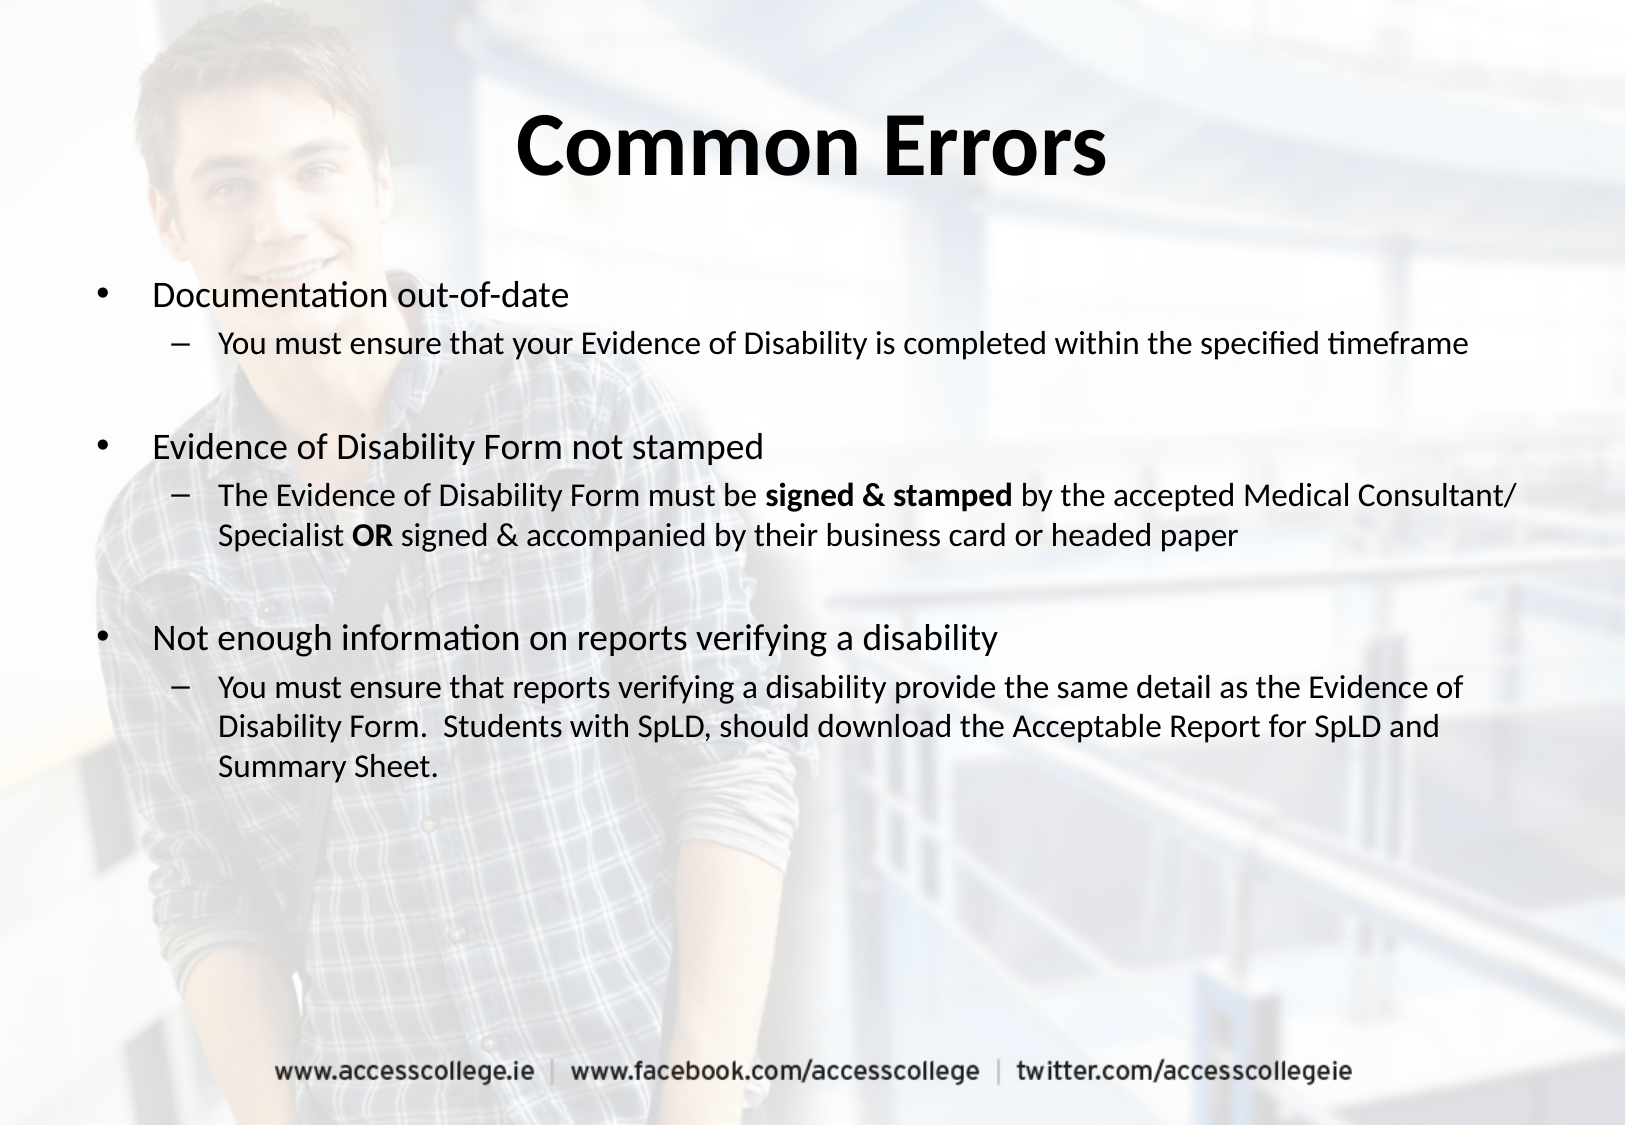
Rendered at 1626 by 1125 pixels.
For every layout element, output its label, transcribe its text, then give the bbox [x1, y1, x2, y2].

list Documentation out-of-date You must ensure that your Evidence of Disability is completed within the specified timeframe Evidence of Disability Form not stamped The Evidence of Disability Form must be signed & stamped by the accepted Medical Consultant/ Specialist OR signed & accompanied by their business card or headed paper Not enough information on reports verifying a disability You must ensure that reports verifying a disability provide the same detail as the Evidence of Disability Form. Students with SpLD, should download the Acceptable Report for SpLD and Summary Sheet. [80, 262, 1544, 1006]
picture [0, 0, 1626, 1125]
title Common Errors [80, 44, 1544, 233]
